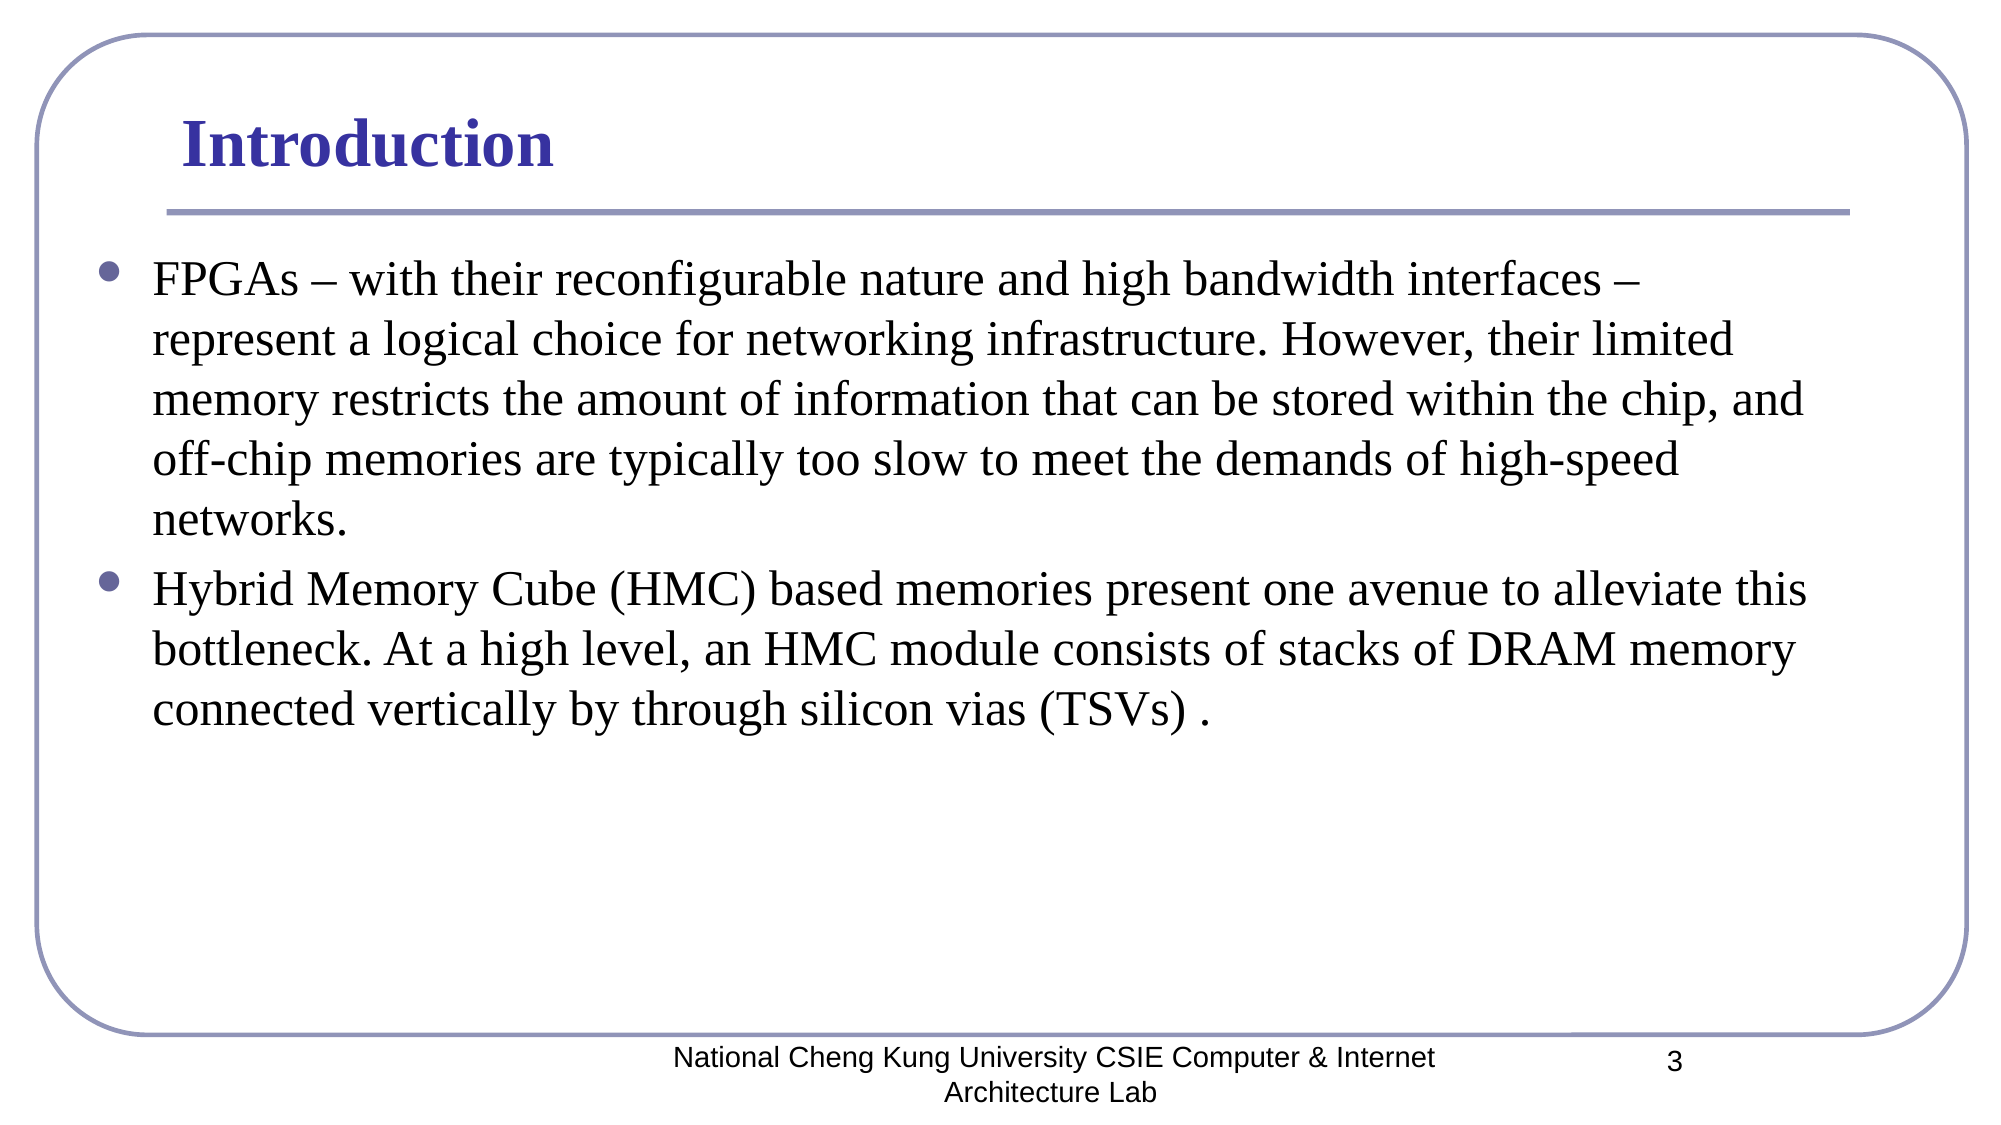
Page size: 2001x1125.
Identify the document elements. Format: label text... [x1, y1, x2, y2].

title Introduction [166, 89, 1851, 188]
footer National Cheng Kung University CSIE Computer & Internet Architecture Lab [621, 1030, 1489, 1107]
slide_number 3 [1499, 1034, 1851, 1111]
list FPGAs – with their reconfigurable nature and high bandwidth interfaces – represent a logical choice for networking infrastructure. However, their limited memory restricts the amount of information that can be stored within the chip, and off-chip memories are typically too slow to meet the demands of high-speed networks. Hybrid Memory Cube (HMC) based memories present one avenue to alleviate this bottleneck. At a high level, an HMC module consists of stacks of DRAM memory connected vertically by through silicon vias (TSVs) . [80, 238, 1851, 1036]
